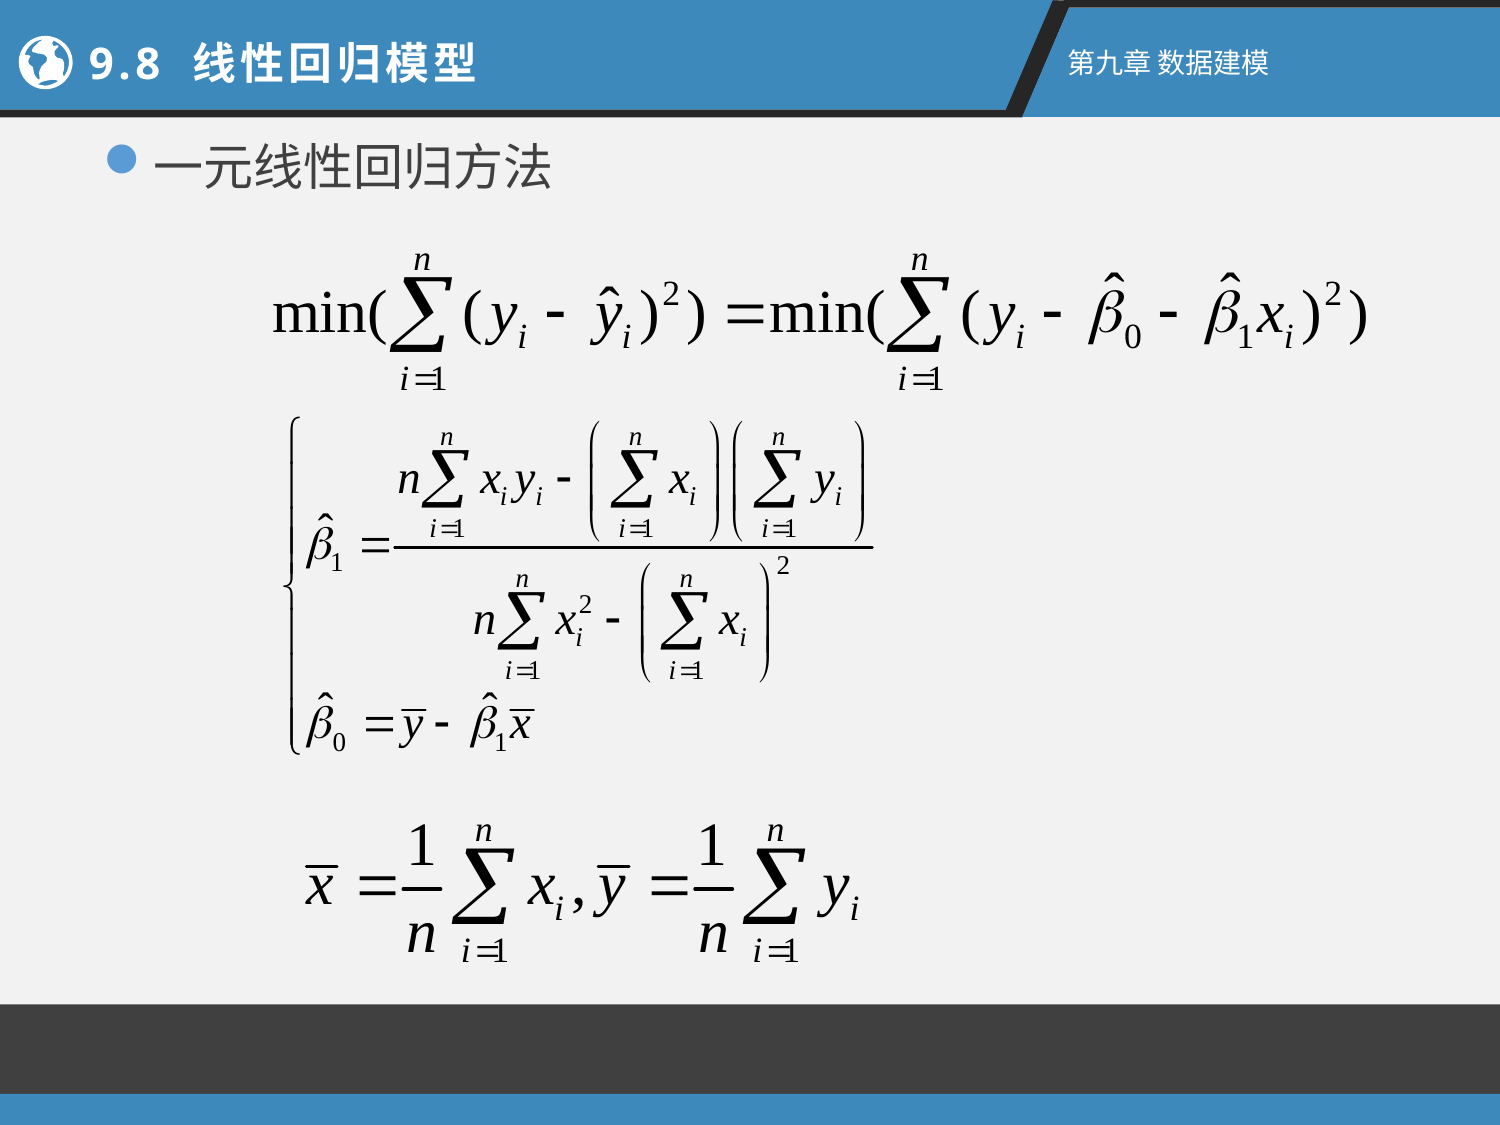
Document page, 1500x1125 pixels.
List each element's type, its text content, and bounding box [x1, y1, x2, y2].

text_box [0, 0, 1500, 118]
text_box [0, 1003, 1500, 1093]
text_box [262, 230, 1379, 404]
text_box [293, 801, 888, 977]
text_box [0, 1093, 1500, 1125]
text_box 一元线性回归方法 [88, 128, 771, 203]
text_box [273, 406, 882, 767]
